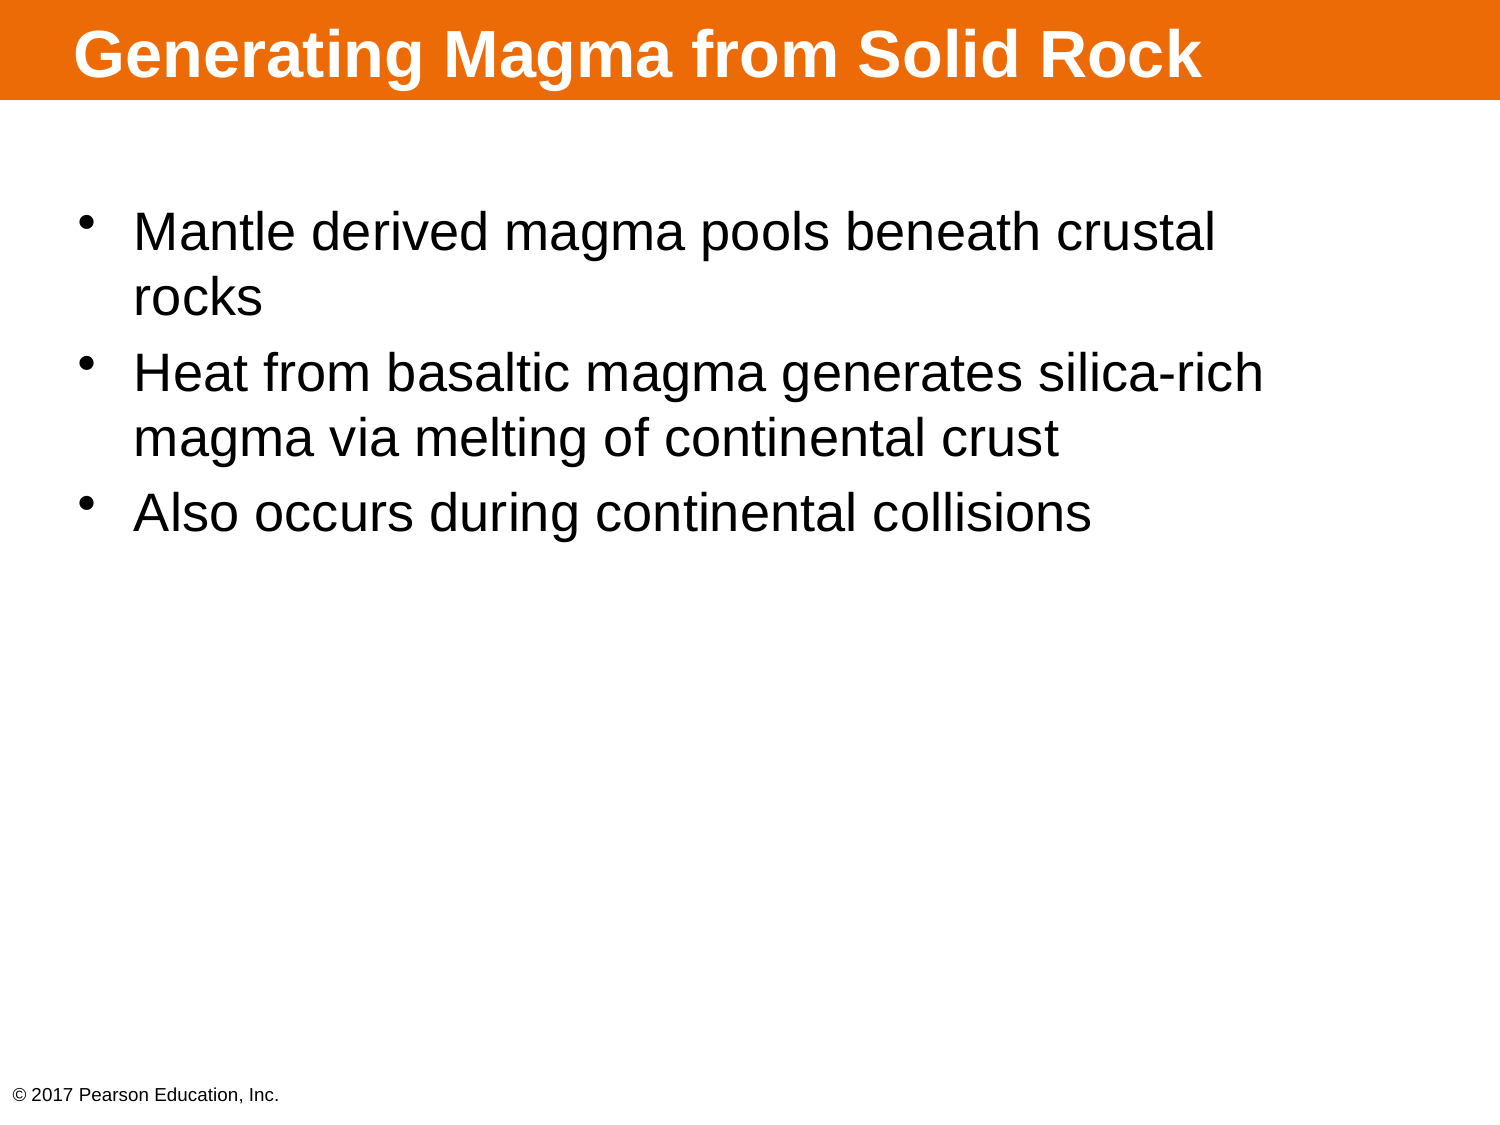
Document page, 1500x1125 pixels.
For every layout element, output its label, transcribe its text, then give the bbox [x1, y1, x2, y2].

title Generating Magma from Solid Rock [0, 2, 1499, 98]
list Mantle derived magma pools beneath crustal rocks Heat from basaltic magma generates silica-rich magma via melting of continental crust Also occurs during continental collisions [62, 188, 1336, 563]
